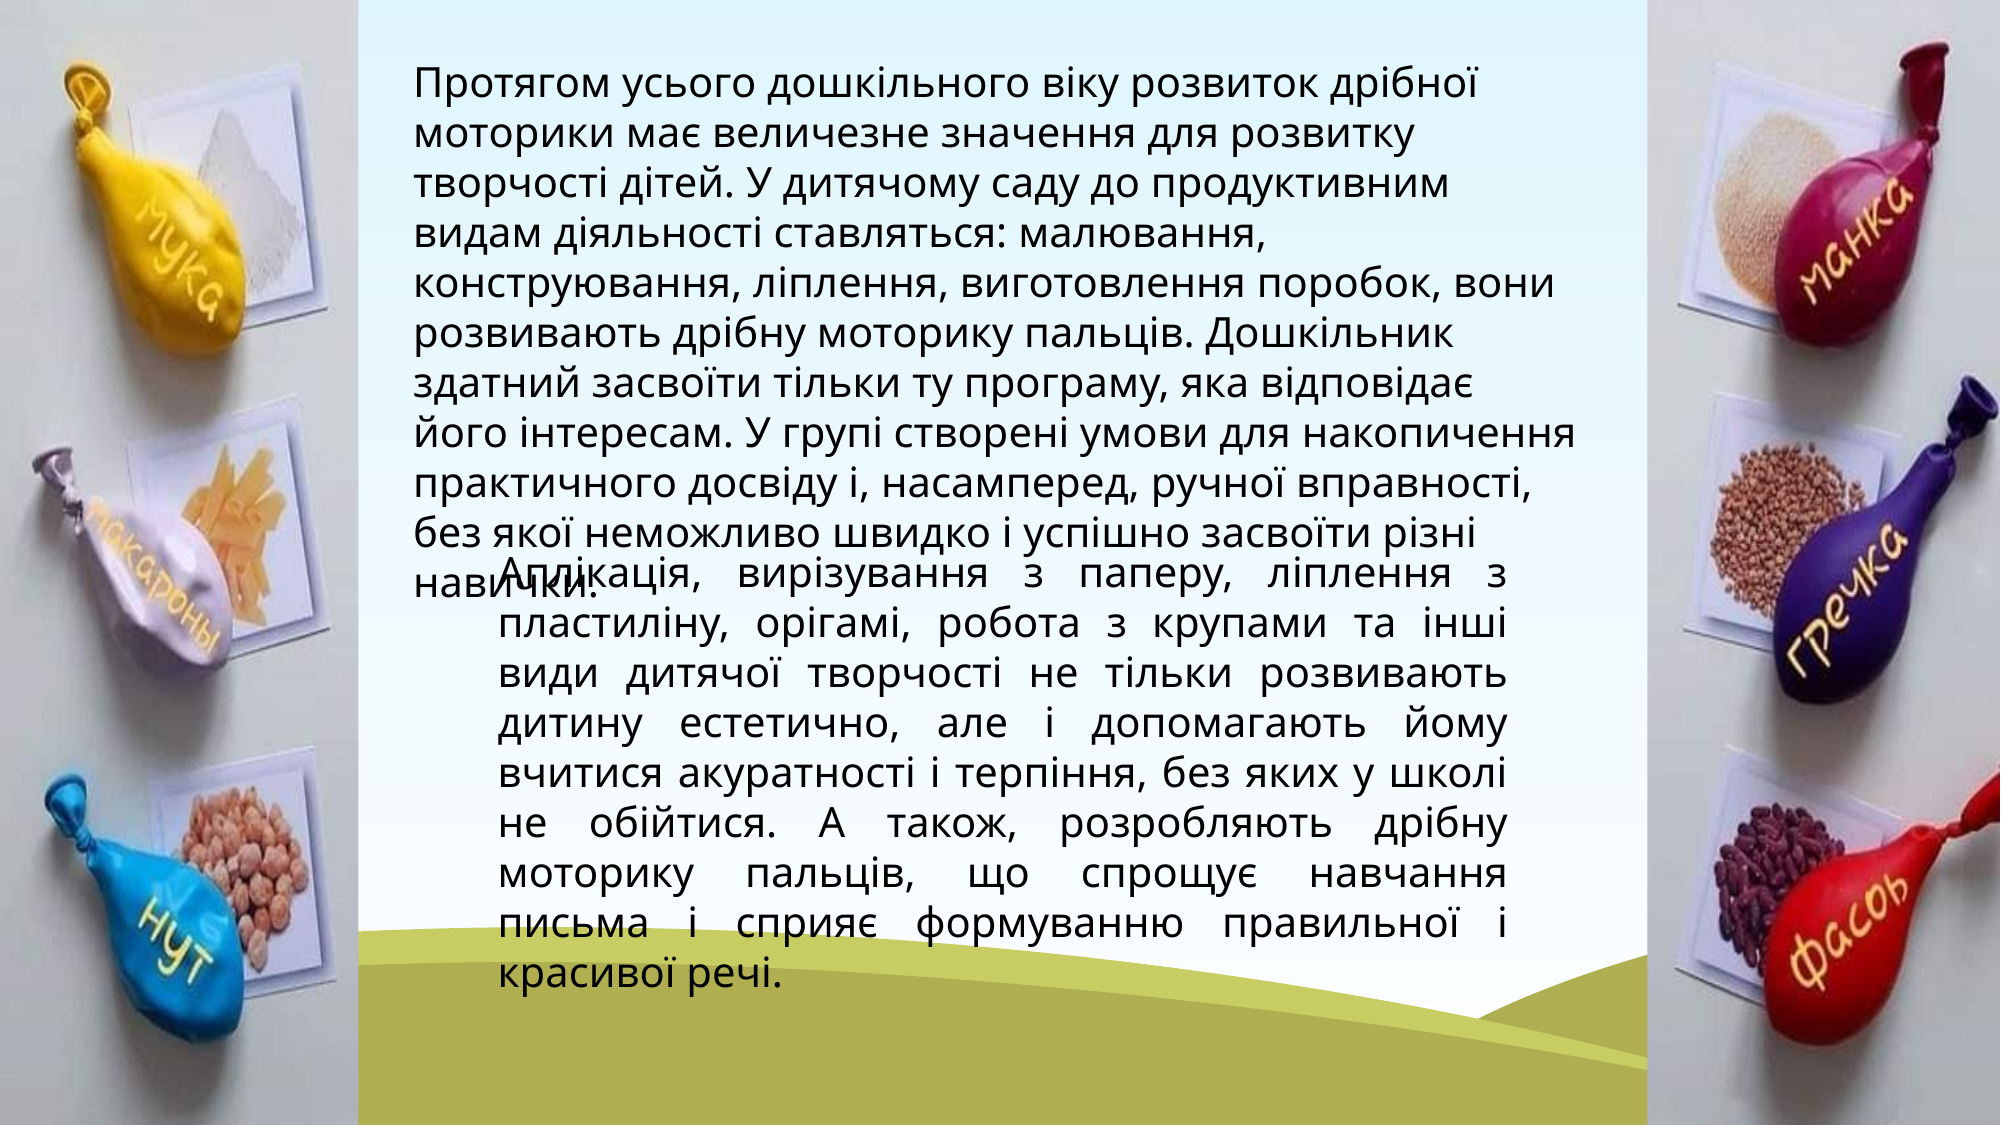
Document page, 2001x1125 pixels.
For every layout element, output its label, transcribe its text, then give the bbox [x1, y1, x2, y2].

text_box Аплікація, вирізування з паперу, ліплення з пластиліну, орігамі, робота з крупами та інші види дитячої творчості не тільки розвивають дитину естетично, але і допомагають йому вчитися акуратності і терпіння, без яких у школі не обійтися. А також, розробляють дрібну моторику пальців, що спрощує навчання письма і сприяє формуванню правильної і красивої речі. [483, 538, 1523, 1004]
text_box Протягом усього дошкільного віку розвиток дрібної моторики має величезне значення для розвитку творчості дітей. У дитячому саду до продуктивним видам діяльності ставляться: малювання, конструювання, ліплення, виготовлення поробок, вони розвивають дрібну моторику пальців. Дошкільник здатний засвоїти тільки ту програму, яка відповідає його інтересам. У групі створені умови для накопичення практичного досвіду і, насамперед, ручної вправності, без якої неможливо швидко і успішно засвоїти різні навички. [398, 48, 1592, 614]
picture [1647, 0, 2000, 1125]
picture [0, 0, 359, 1125]
